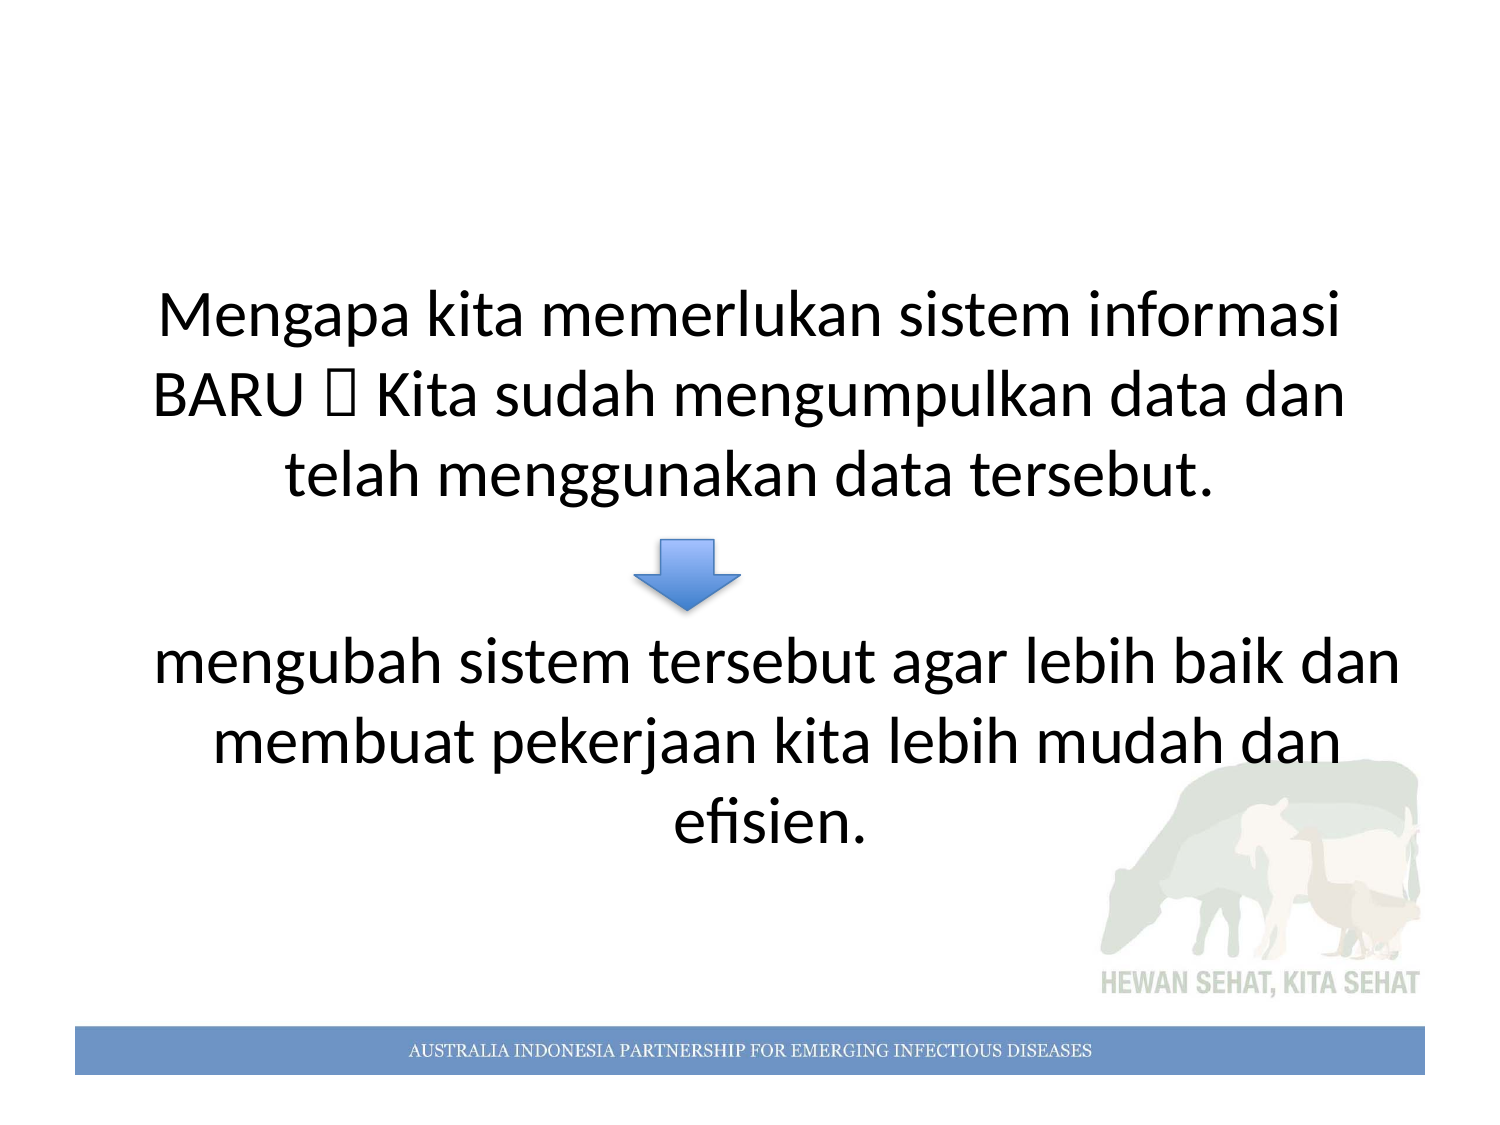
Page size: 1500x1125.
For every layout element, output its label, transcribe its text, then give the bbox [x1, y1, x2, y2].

text_box [633, 538, 742, 612]
picture [75, 1005, 1425, 1075]
list Mengapa kita memerlukan sistem informasi BARU  Kita sudah mengumpulkan data dan telah menggunakan data tersebut. mengubah sistem tersebut agar lebih baik dan membuat pekerjaan kita lebih mudah dan efisien. [75, 262, 1425, 1005]
